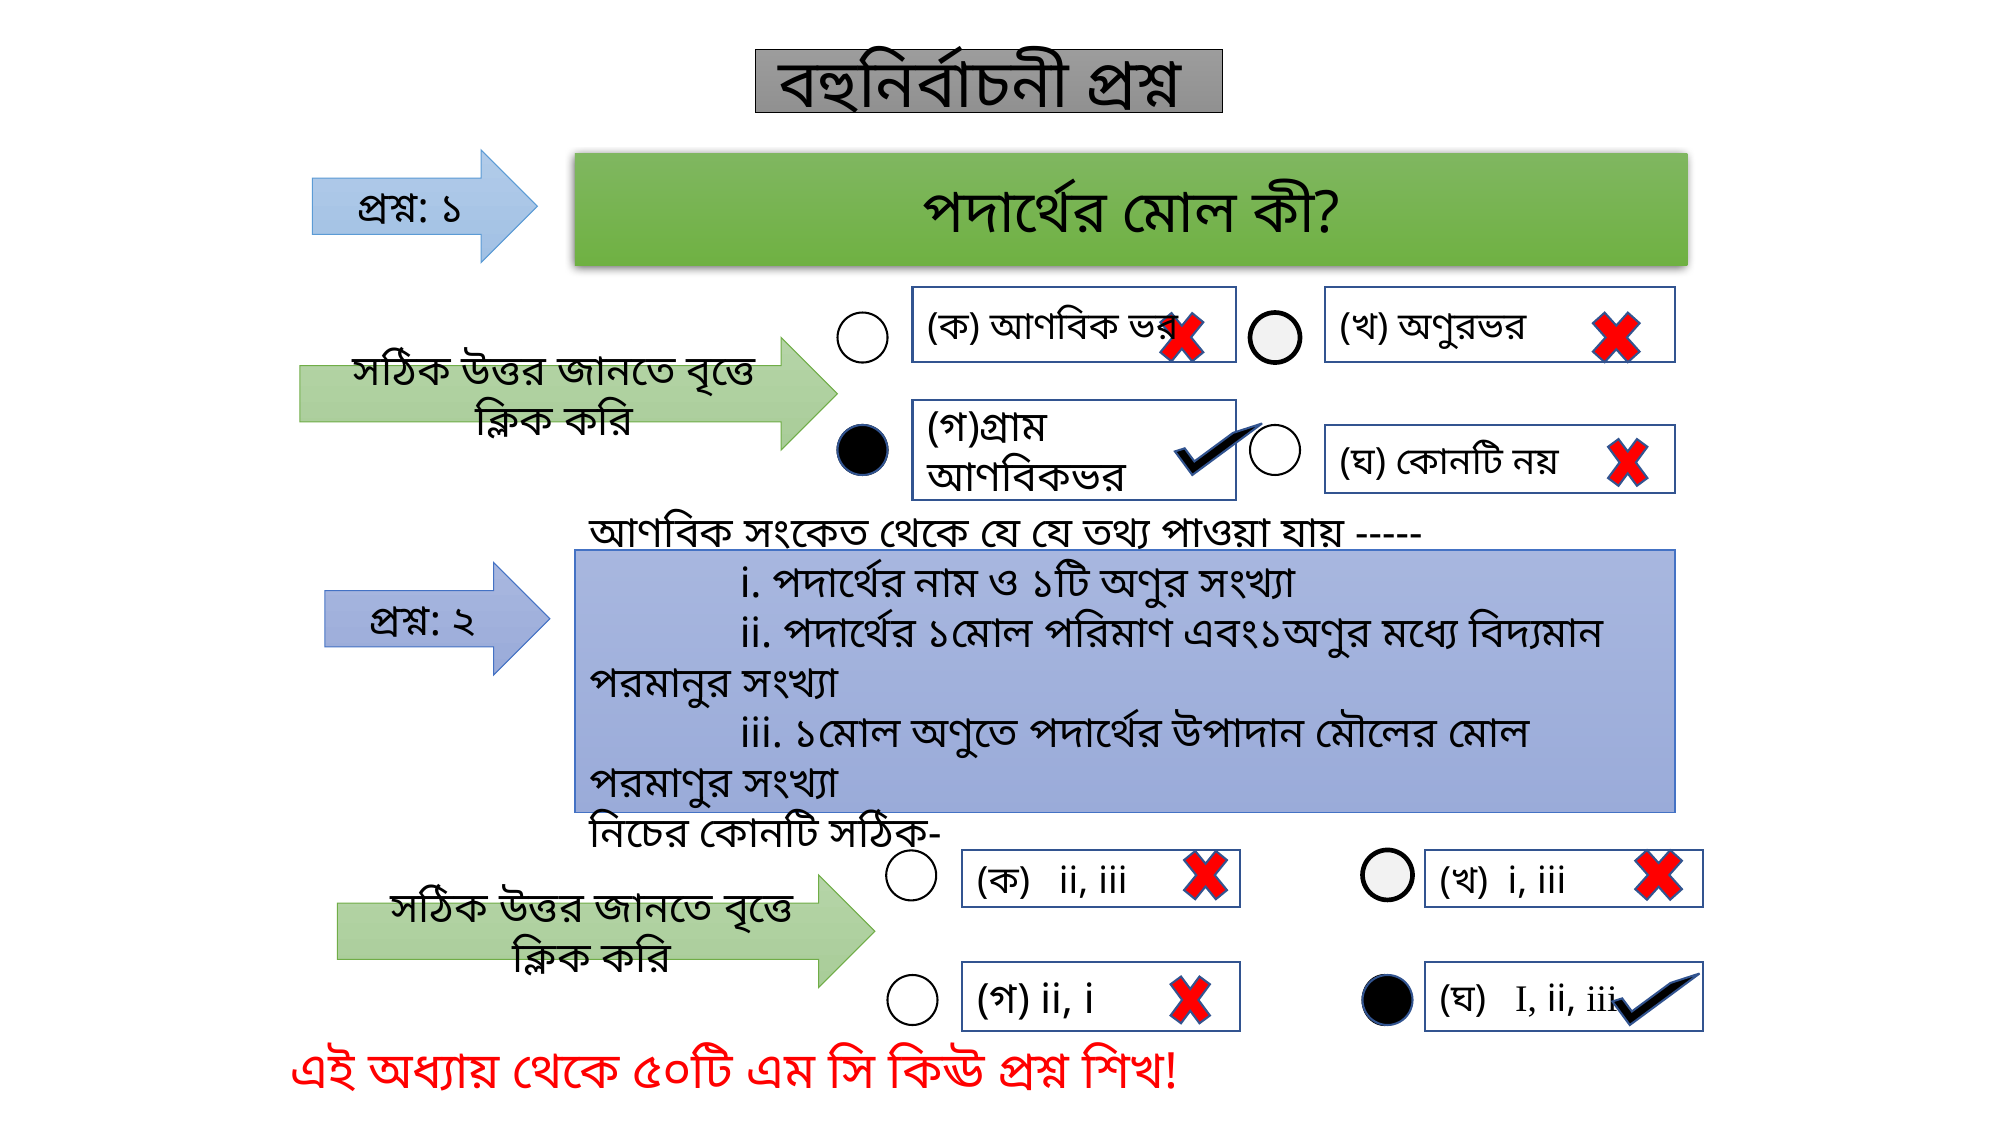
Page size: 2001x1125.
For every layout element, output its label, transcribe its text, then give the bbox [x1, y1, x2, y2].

text_box এই অধ্যায় থেকে ৫০টি এম সি কিঊ প্রশ্ন শিখ! [156, 1030, 1325, 1106]
text_box সঠিক উত্তর জানতে বৃত্তে ক্লিক করি [336, 873, 876, 989]
text_box প্রশ্ন: ১ [311, 148, 539, 264]
text_box (ঘ) I, ii, iii [1424, 961, 1704, 1032]
text_box (গ)গ্রাম আণবিকভর [911, 399, 1237, 501]
text_box [1248, 423, 1302, 477]
text_box [885, 849, 938, 902]
text_box সঠিক উত্তর জানতে বৃত্তে ক্লিক করি [299, 336, 839, 452]
text_box (ঘ) কোনটি নয় [1324, 424, 1676, 494]
text_box (ক) আণবিক ভর [911, 286, 1237, 363]
text_box [836, 423, 889, 477]
text_box [1361, 848, 1414, 901]
text_box [1361, 973, 1414, 1027]
text_box পদার্থের মোল কী? [574, 153, 1688, 266]
text_box আণবিক সংকেত থেকে যে যে তথ্য পাওয়া যায় ----- i. পদার্থের নাম ও ১টি অণুর সংখ্যা ii. পদার্থের ১মোল পরিমাণ এবং১অণুর মধ্যে বিদ্যমান পরমানুর সংখ্যা iii. ১মোল অণুতে পদার্থের উপাদান মৌলের মোল পরমাণুর সংখ্যা নিচের কোনটি সঠিক- [574, 549, 1676, 813]
text_box [1182, 849, 1229, 901]
text_box [836, 311, 889, 364]
text_box (খ) অণুরভর [1324, 286, 1676, 363]
text_box [1610, 972, 1701, 1027]
text_box [1173, 422, 1263, 477]
text_box [1248, 311, 1302, 364]
text_box (ক) ii, iii [961, 849, 1241, 908]
text_box [886, 973, 939, 1027]
text_box [1633, 848, 1684, 902]
text_box প্রশ্ন: ২ [324, 561, 551, 677]
text_box (খ) i, iii [1424, 849, 1704, 908]
text_box বহুনির্বাচনী প্রশ্ন [755, 49, 1223, 113]
text_box (গ) ii, i [961, 961, 1241, 1030]
